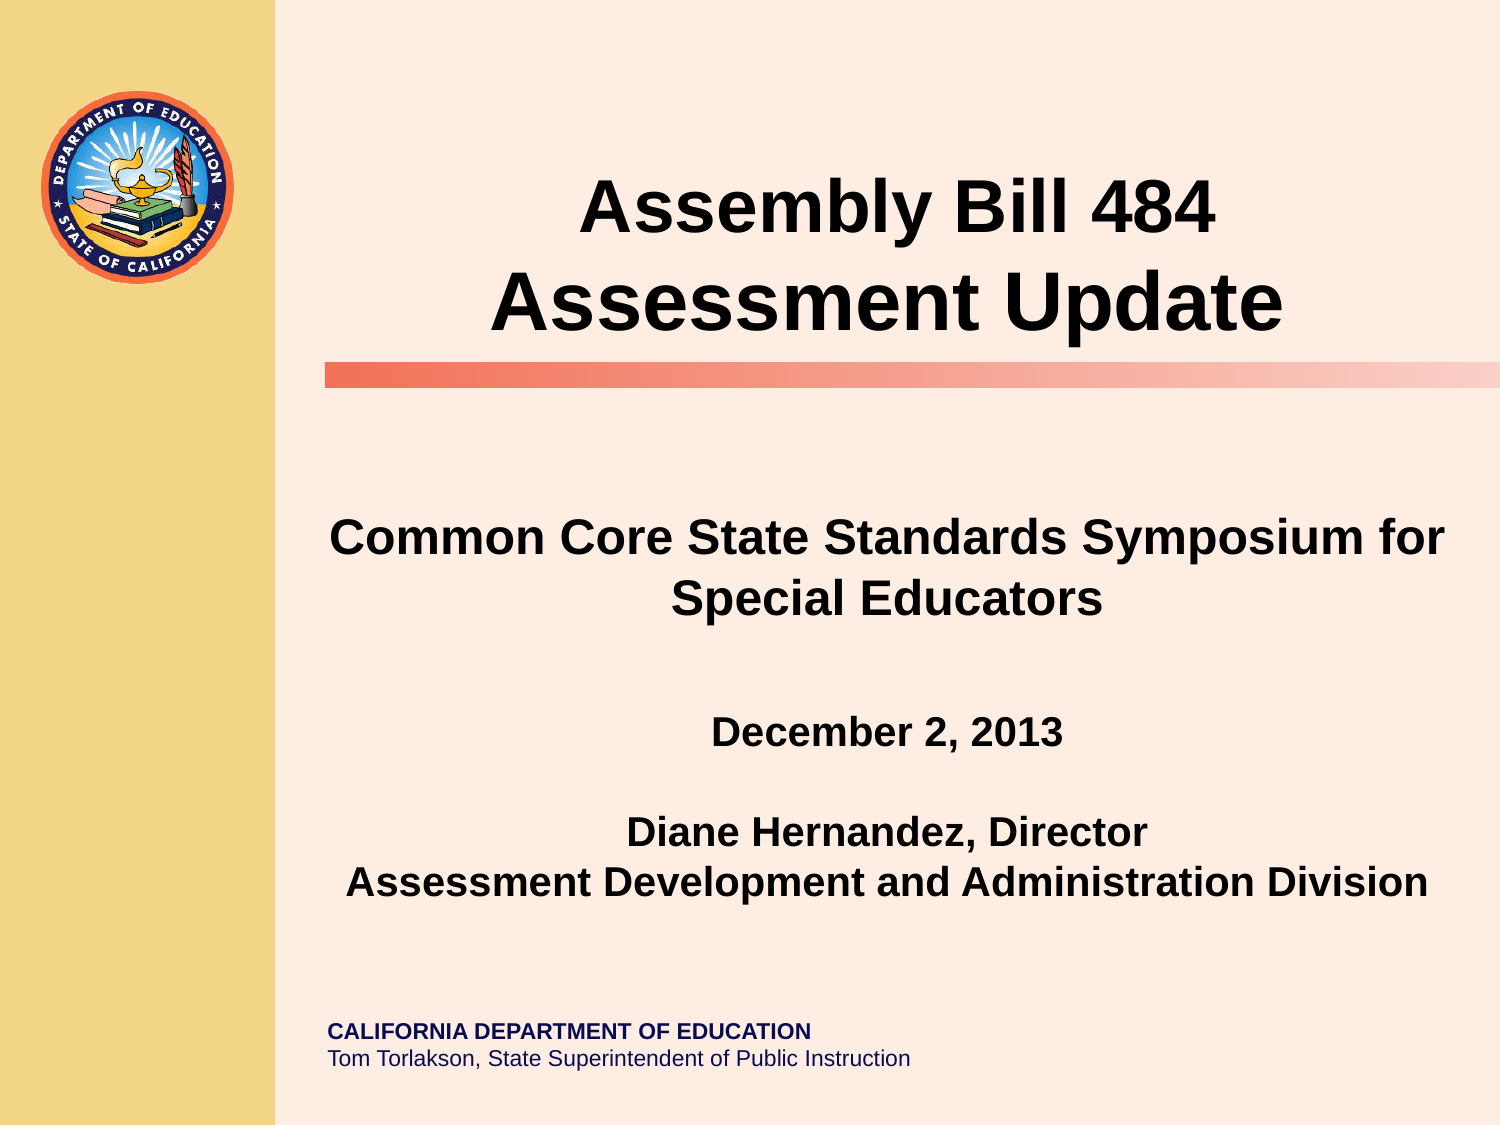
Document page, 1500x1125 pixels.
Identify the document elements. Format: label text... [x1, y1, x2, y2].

title Common Core State Standards Symposium for Special Educators December 2, 2013 Diane Hernandez, Director Assessment Development and Administration Division [287, 445, 1488, 938]
text_box Assembly Bill 484 Assessment Update [275, 149, 1500, 445]
picture [24, 74, 250, 300]
